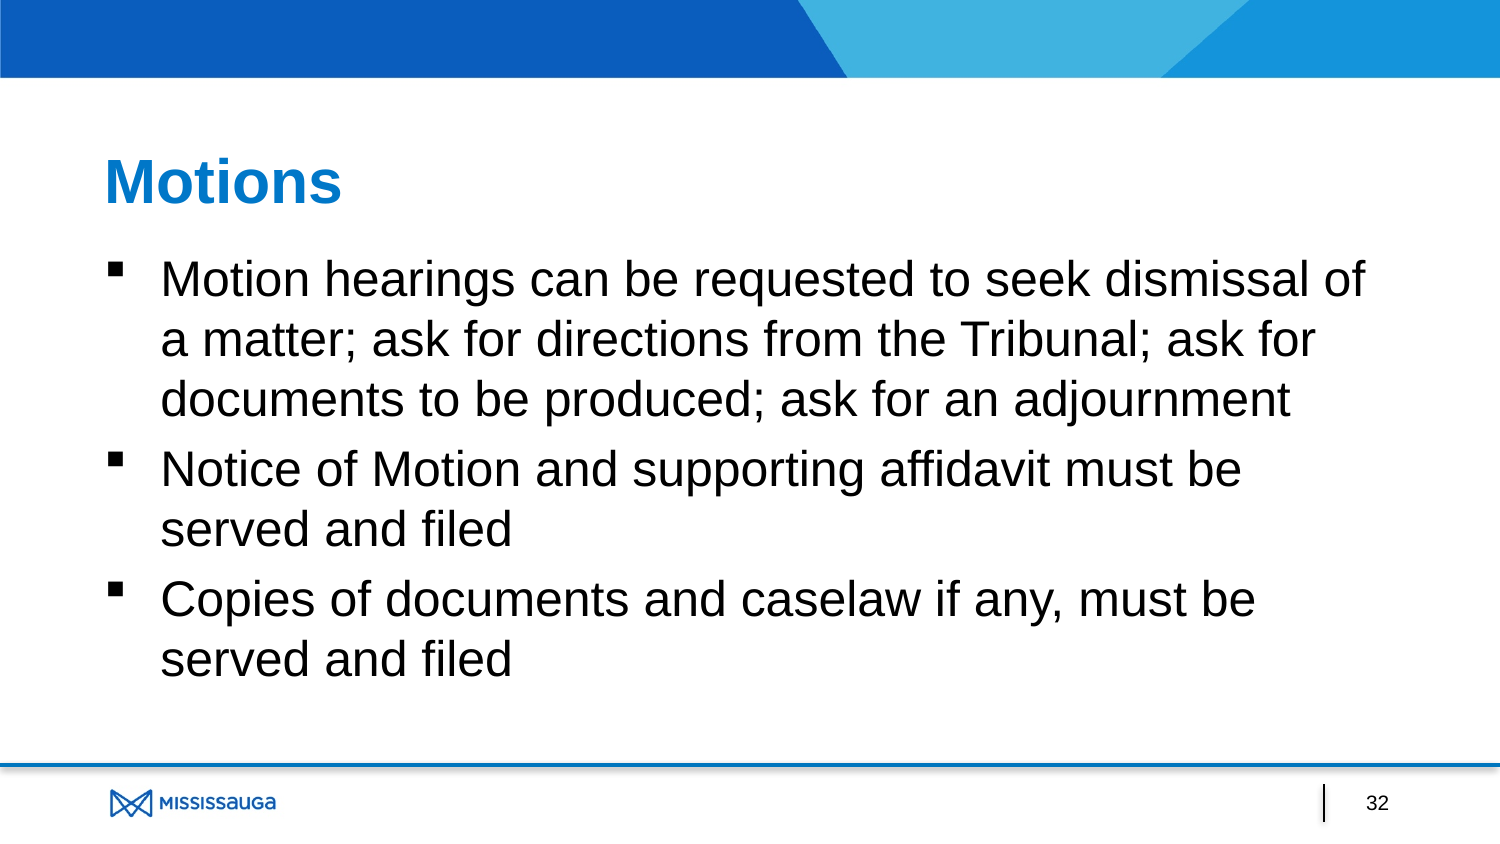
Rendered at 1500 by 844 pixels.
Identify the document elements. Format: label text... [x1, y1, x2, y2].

slide_number 32 [1334, 770, 1389, 834]
picture [0, 0, 1500, 763]
title Motions [104, 140, 1386, 246]
picture [0, 767, 1500, 844]
list Motion hearings can be requested to seek dismissal of a matter; ask for directions from the Tribunal; ask for documents to be produced; ask for an adjournment Notice of Motion and supporting affidavit must be served and filed Copies of documents and caselaw if any, must be served and filed [104, 246, 1386, 715]
